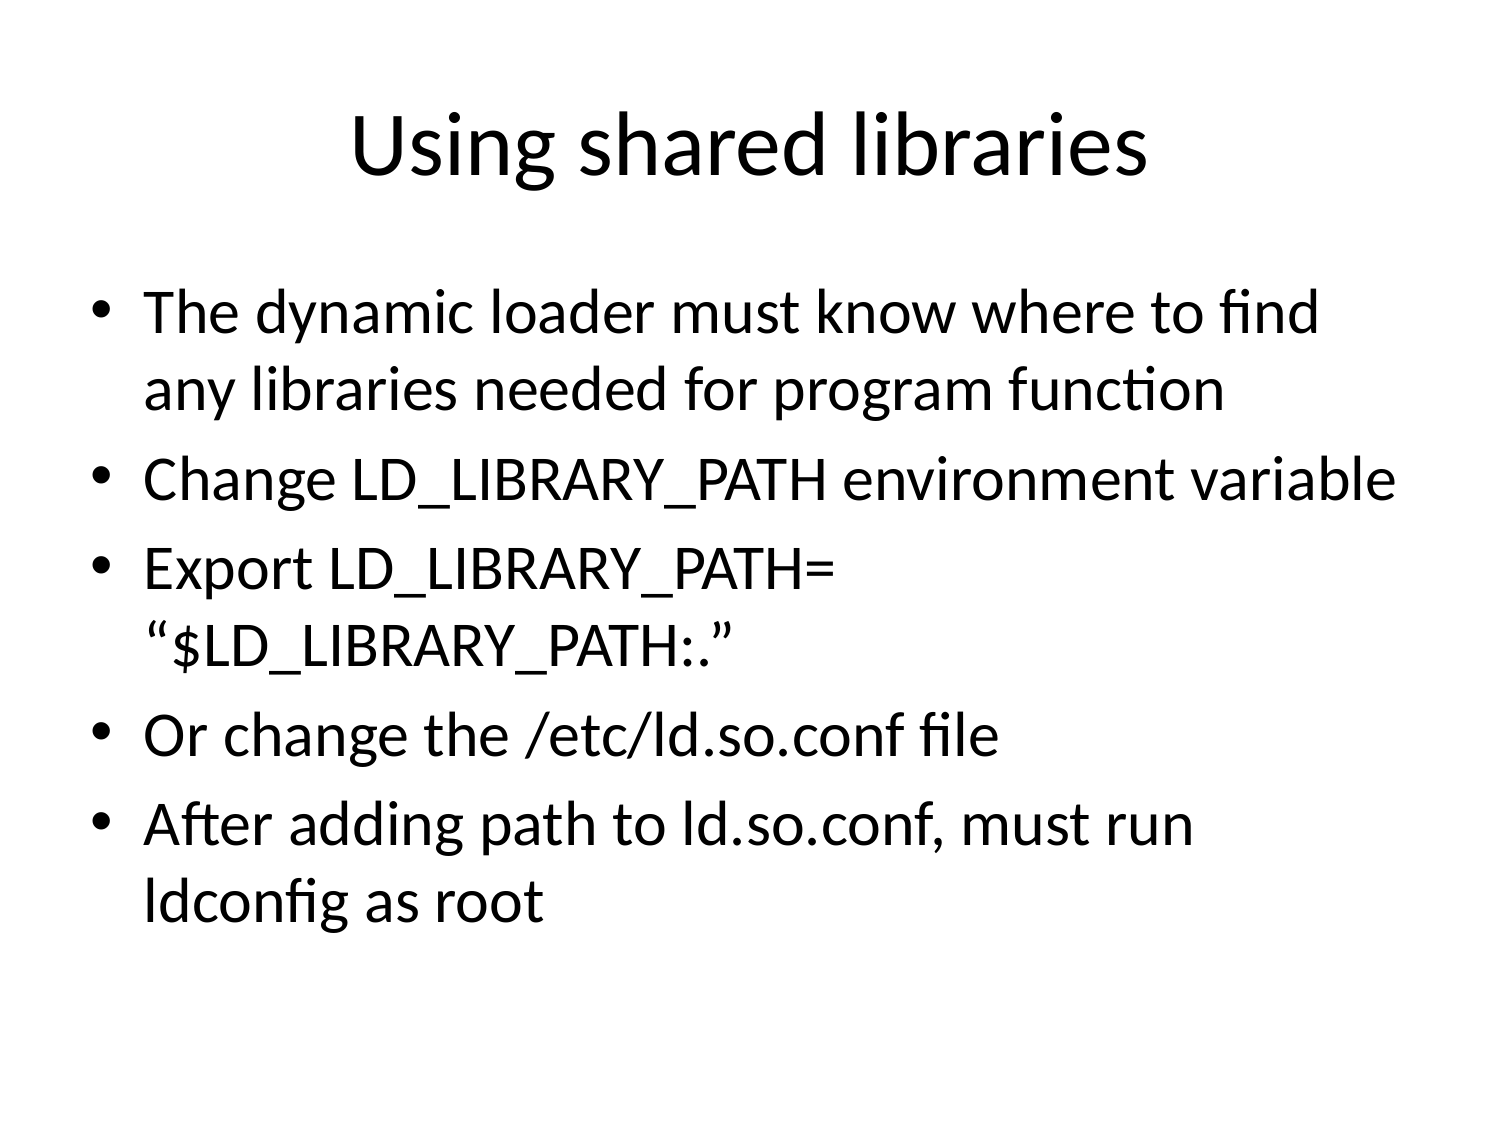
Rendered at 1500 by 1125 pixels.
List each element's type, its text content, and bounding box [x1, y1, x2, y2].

title Using shared libraries [75, 45, 1425, 233]
list The dynamic loader must know where to find any libraries needed for program function Change LD_LIBRARY_PATH environment variable Export LD_LIBRARY_PATH= “$LD_LIBRARY_PATH:.” Or change the /etc/ld.so.conf file After adding path to ld.so.conf, must run ldconfig as root [75, 262, 1425, 1005]
